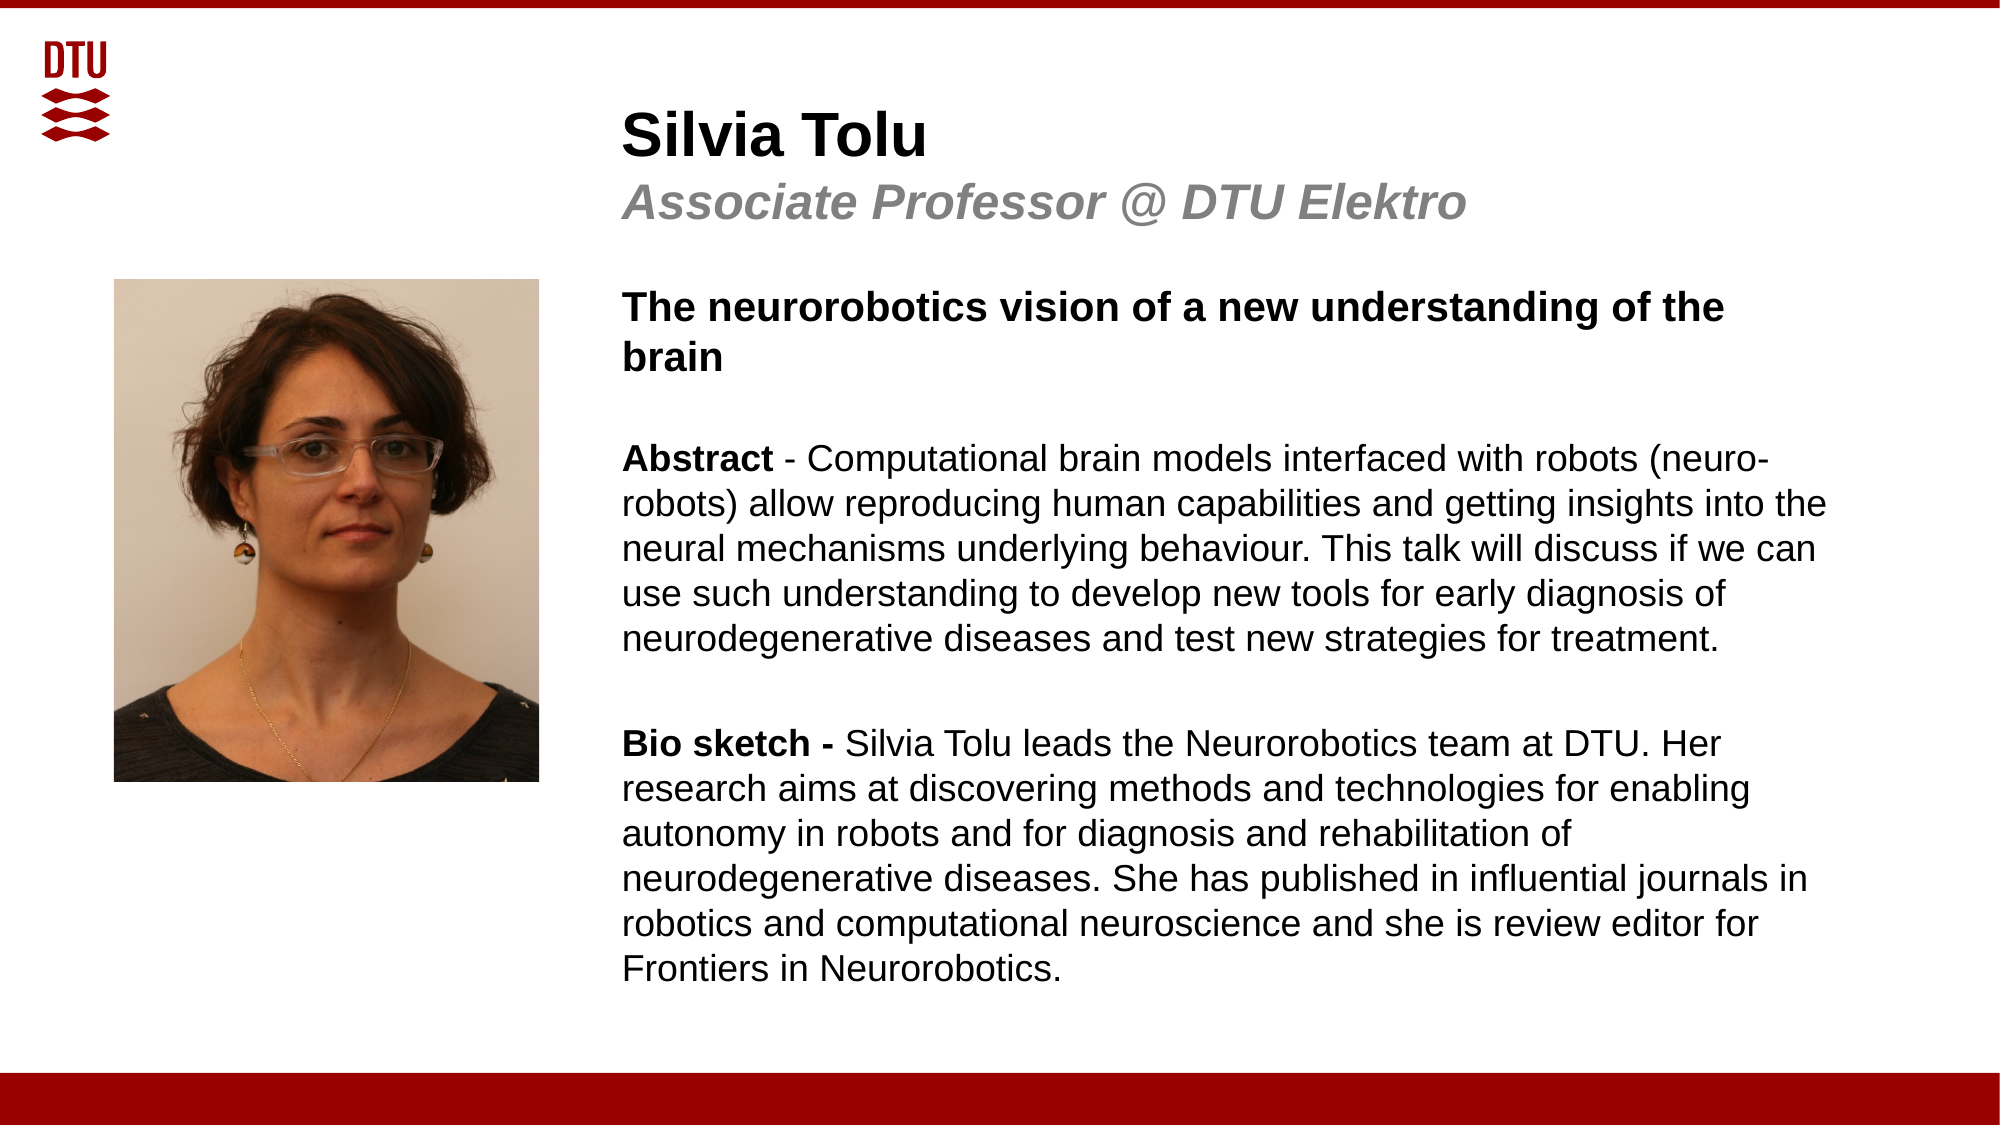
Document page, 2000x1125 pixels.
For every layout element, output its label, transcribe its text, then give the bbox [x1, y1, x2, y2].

list The neurorobotics vision of a new understanding of the brain Abstract - Computational brain models interfaced with robots (neuro-robots) allow reproducing human capabilities and getting insights into the neural mechanisms underlying behaviour. This talk will discuss if we can use such understanding to develop new tools for early diagnosis of neurodegenerative diseases and test new strategies for treatment. Bio sketch - Silvia Tolu leads the Neurorobotics team at DTU. Her research aims at discovering methods and technologies for enabling autonomy in robots and for diagnosis and rehabilitation of neurodegenerative diseases. She has published in influential journals in robotics and computational neuroscience and she is review editor for Frontiers in Neurorobotics. [621, 279, 1839, 1026]
picture [113, 279, 540, 782]
title Silvia Tolu Associate Professor @ DTU Elektro [621, 69, 1749, 230]
